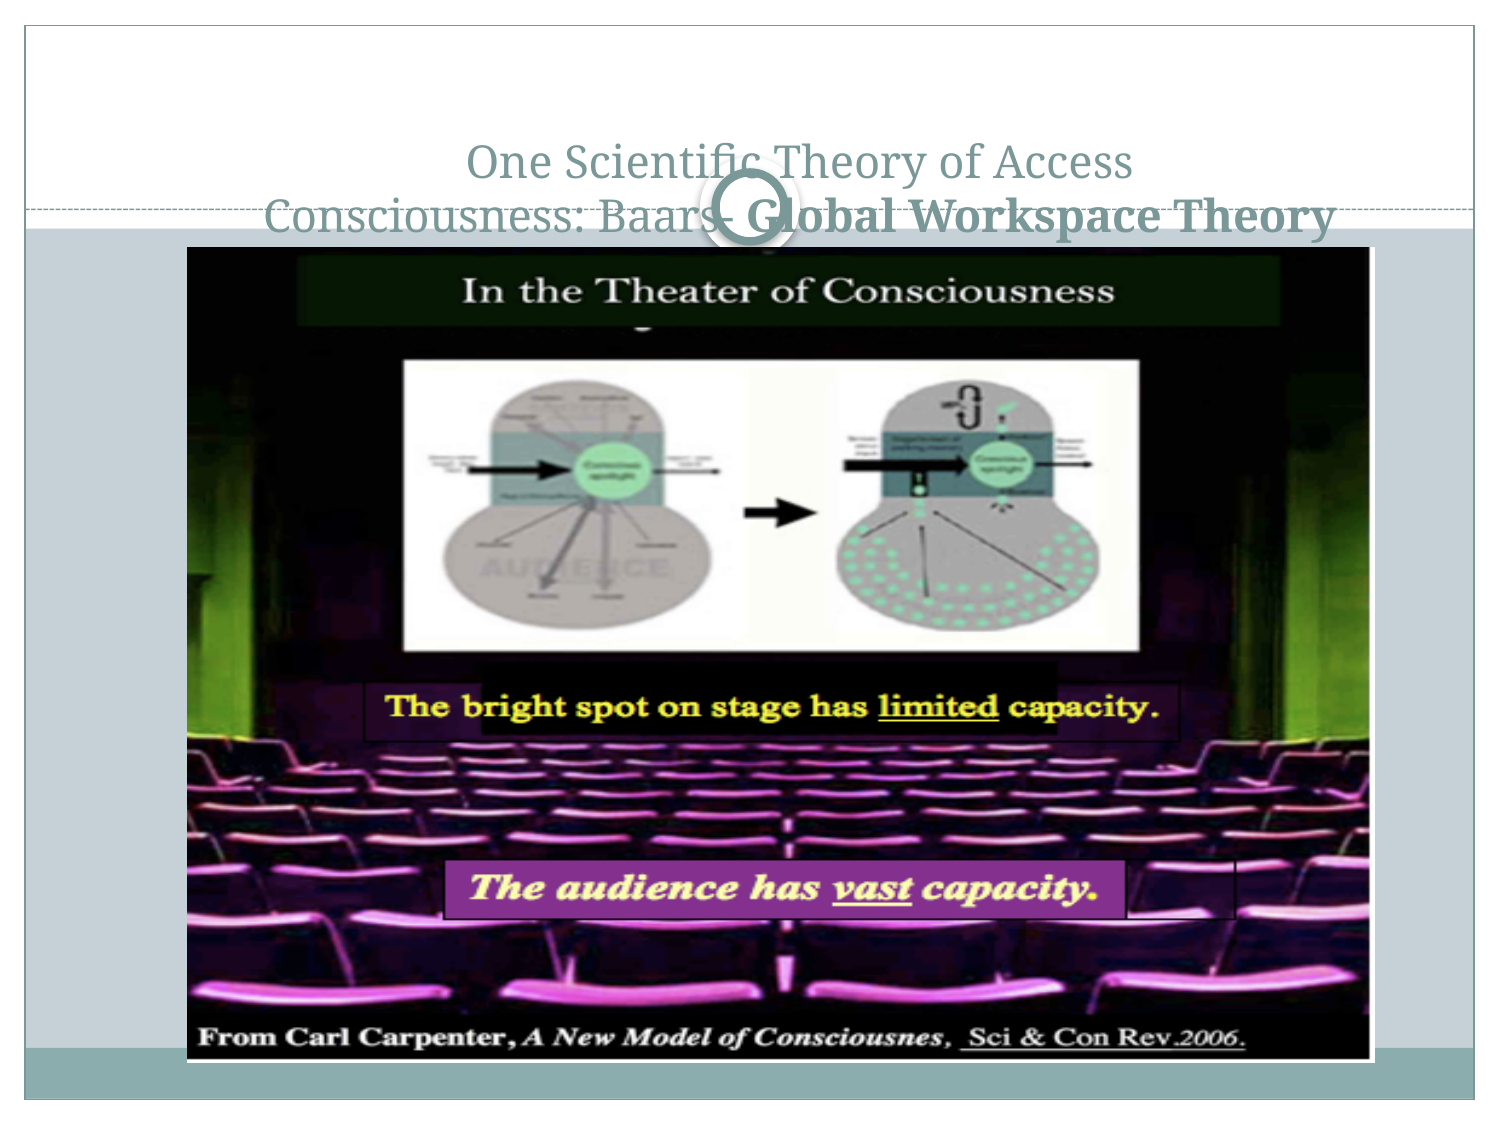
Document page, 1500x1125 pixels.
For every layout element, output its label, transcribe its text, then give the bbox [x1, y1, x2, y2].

picture [187, 247, 1376, 1063]
title One Scientific Theory of Access Consciousness: Baars- Global Workspace Theory [99, 124, 1500, 250]
